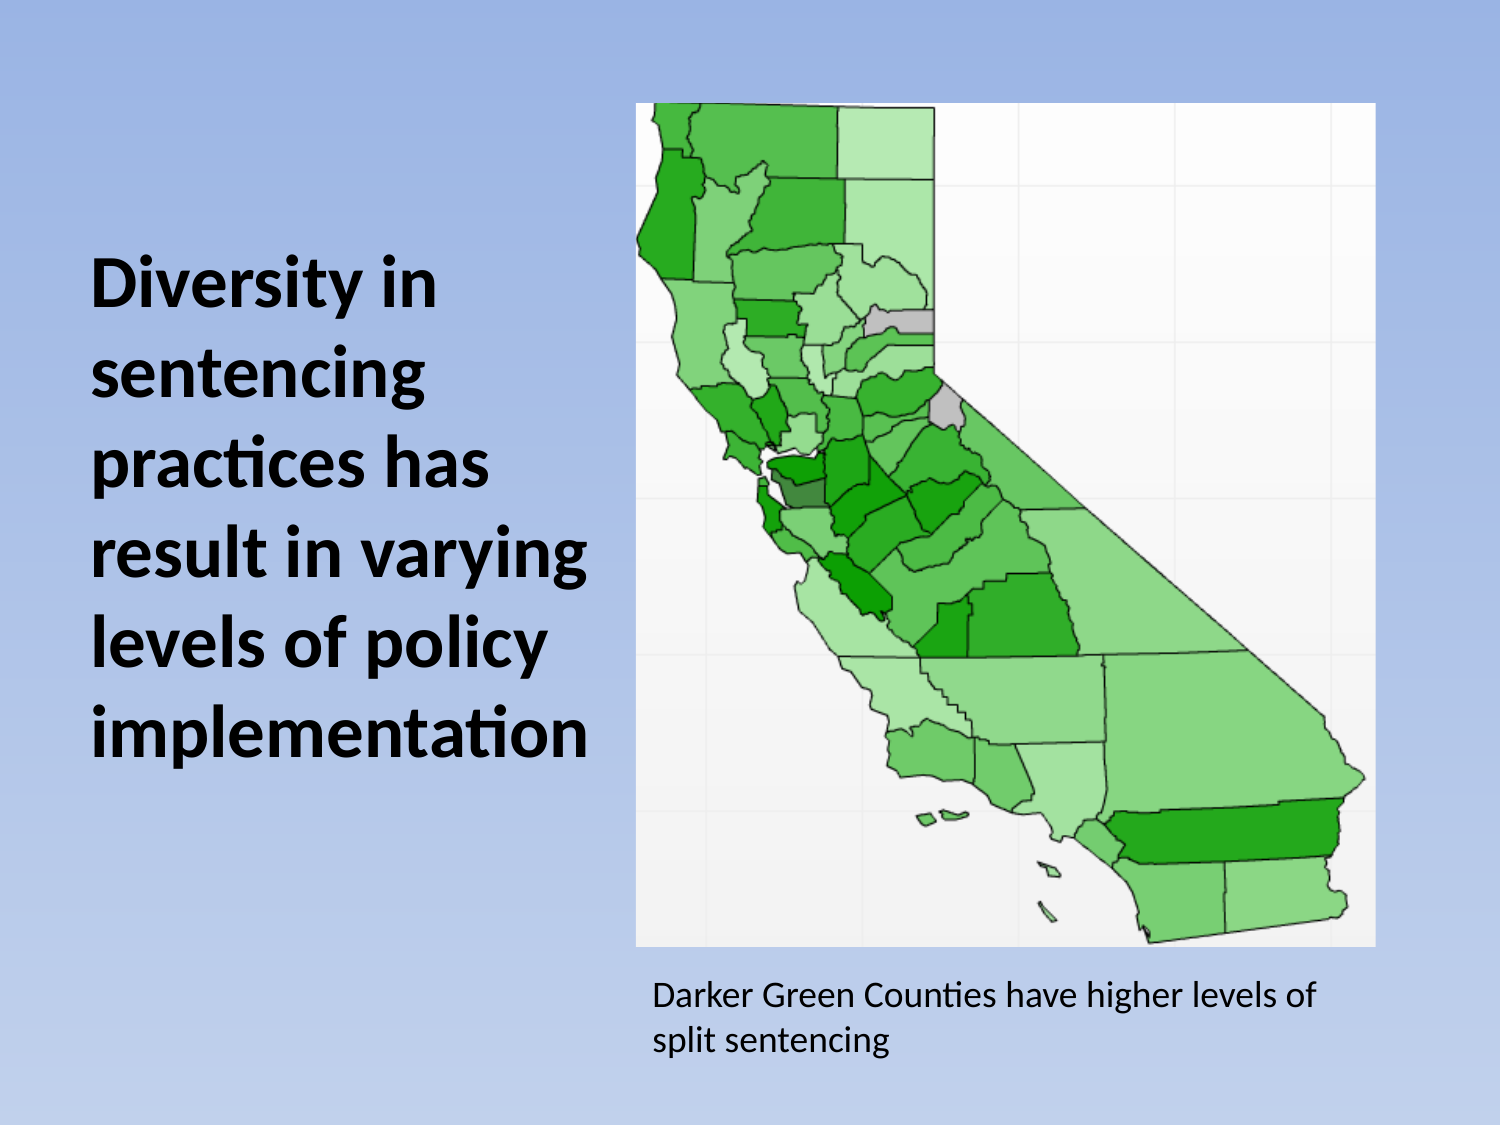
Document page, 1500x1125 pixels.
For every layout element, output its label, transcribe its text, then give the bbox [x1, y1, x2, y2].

text_box Darker Green Counties have higher levels of split sentencing [637, 962, 1375, 1068]
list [635, 102, 1376, 947]
title Diversity in sentencing practices has result in varying levels of policy implementation [75, 287, 613, 781]
